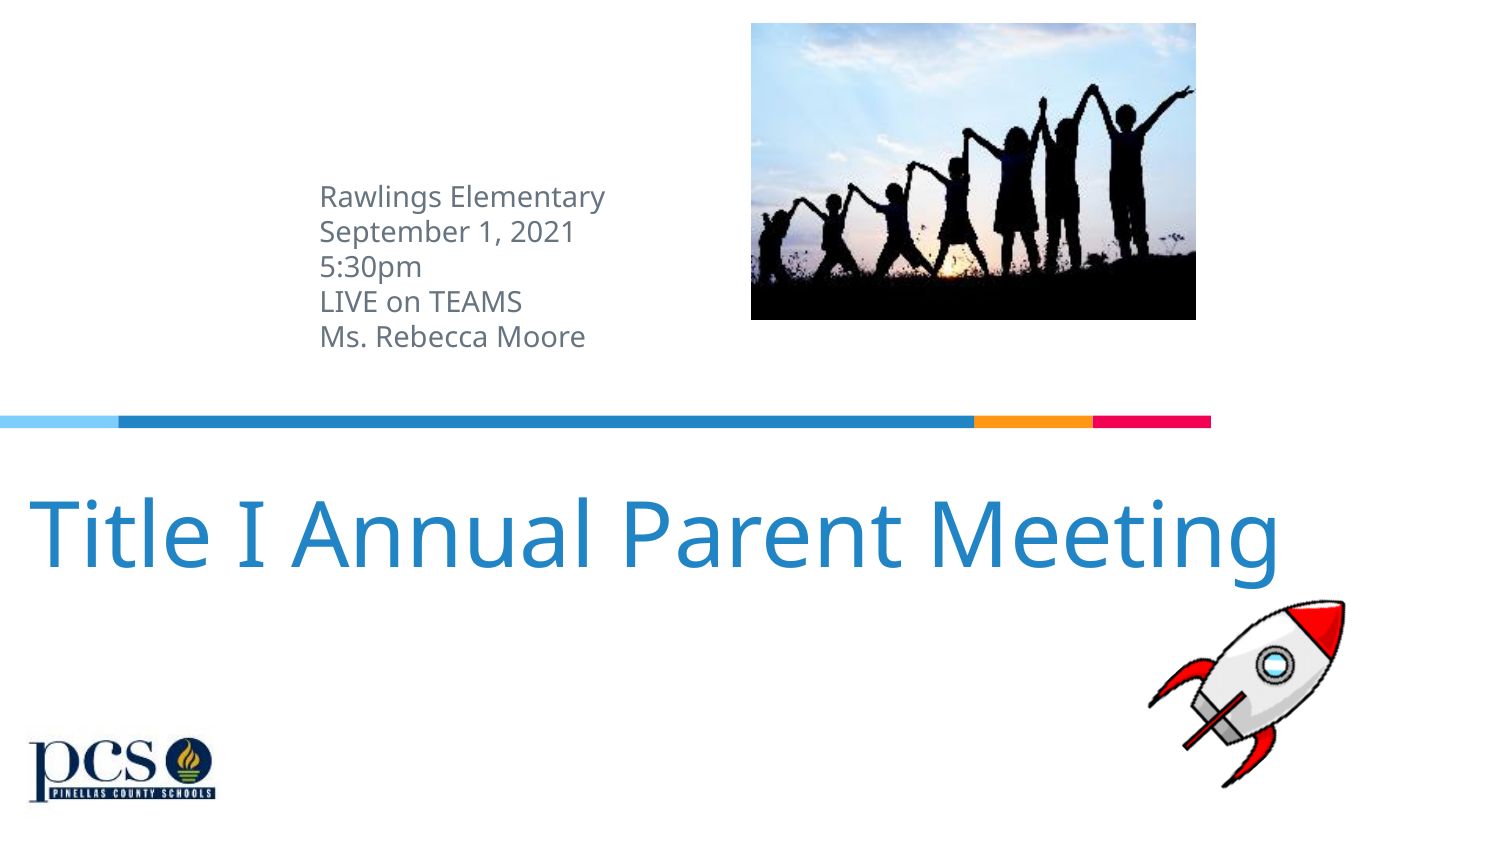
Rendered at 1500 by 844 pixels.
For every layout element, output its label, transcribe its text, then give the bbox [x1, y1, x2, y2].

picture [1144, 558, 1385, 793]
picture [750, 23, 1196, 320]
picture [25, 725, 220, 819]
title Title I Annual Parent Meeting [14, 461, 1300, 652]
text_box Rawlings Elementary September 1, 2021 5:30pm LIVE on TEAMS Ms. Rebecca Moore [304, 171, 679, 361]
